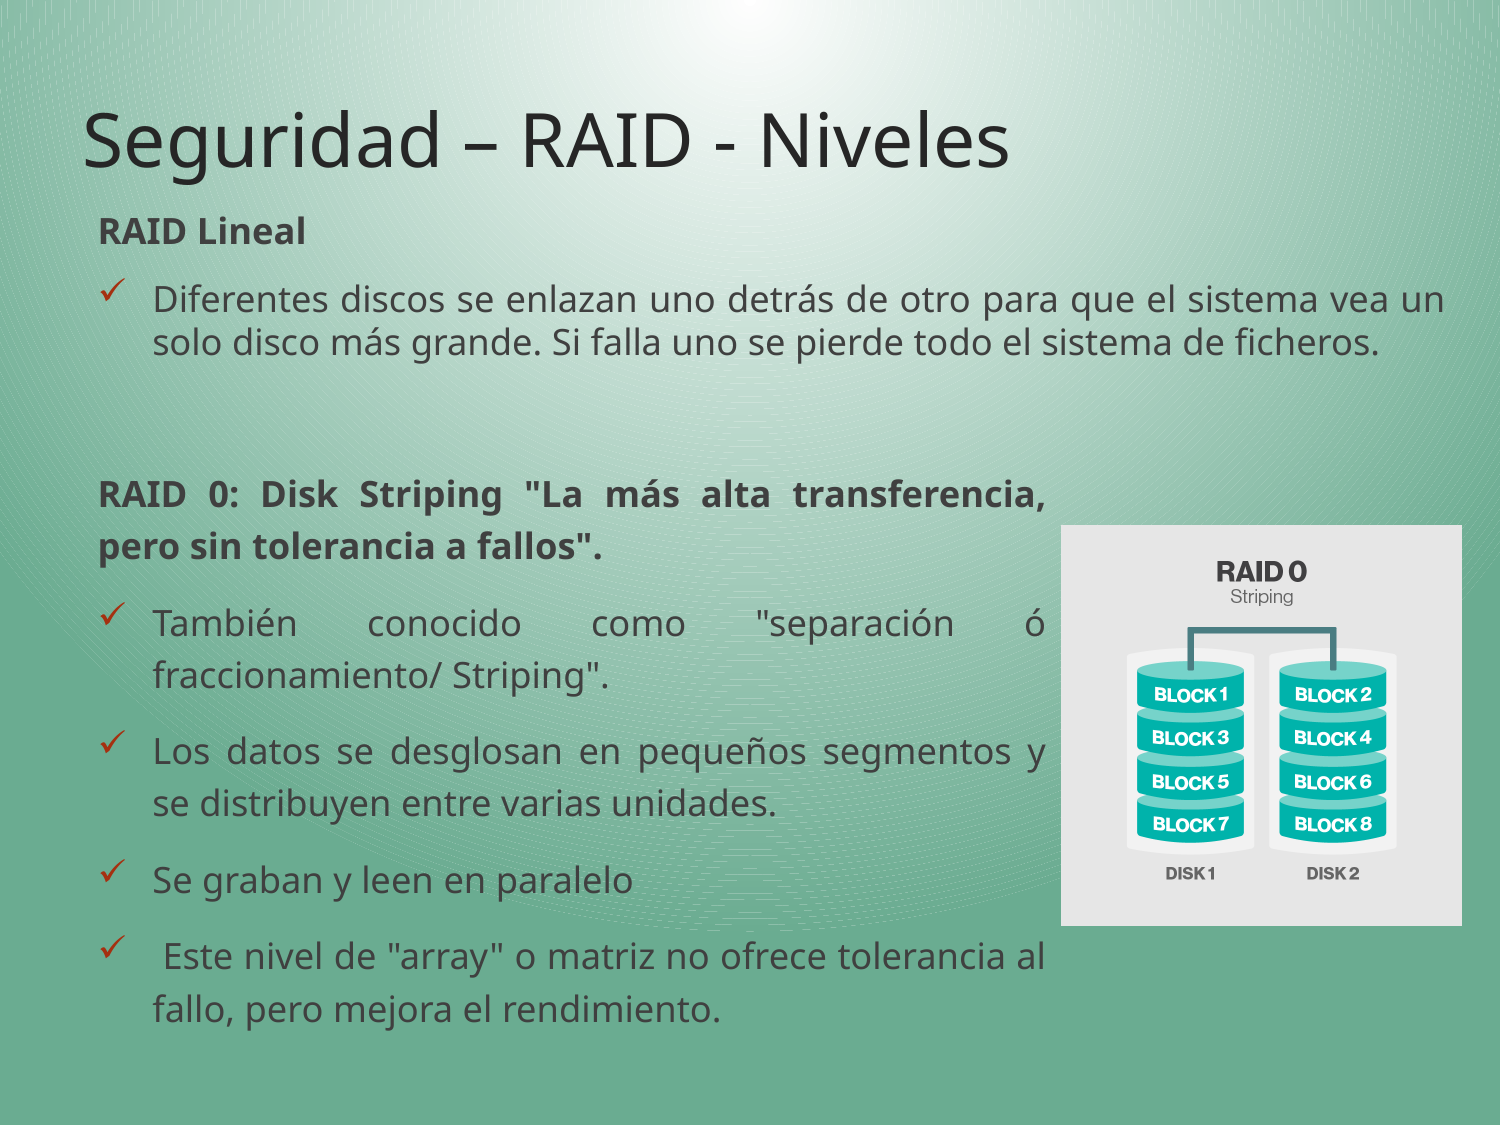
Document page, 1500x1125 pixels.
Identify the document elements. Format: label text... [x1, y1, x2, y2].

picture [1061, 525, 1462, 926]
title Seguridad – RAID - Niveles [67, 84, 1500, 216]
list RAID Lineal Diferentes discos se enlazan uno detrás de otro para que el sistema vea un solo disco más grande. Si falla uno se pierde todo el sistema de ficheros. [82, 200, 1462, 410]
text_box RAID 0: Disk Striping "La más alta transferencia, pero sin tolerancia a fallos". También conocido como "separación ó fraccionamiento/ Striping". Los datos se desglosan en pequeños segmentos y se distribuyen entre varias unidades. Se graban y leen en paralelo Este nivel de "array" o matriz no ofrece tolerancia al fallo, pero mejora el rendimiento. [82, 454, 1062, 1042]
